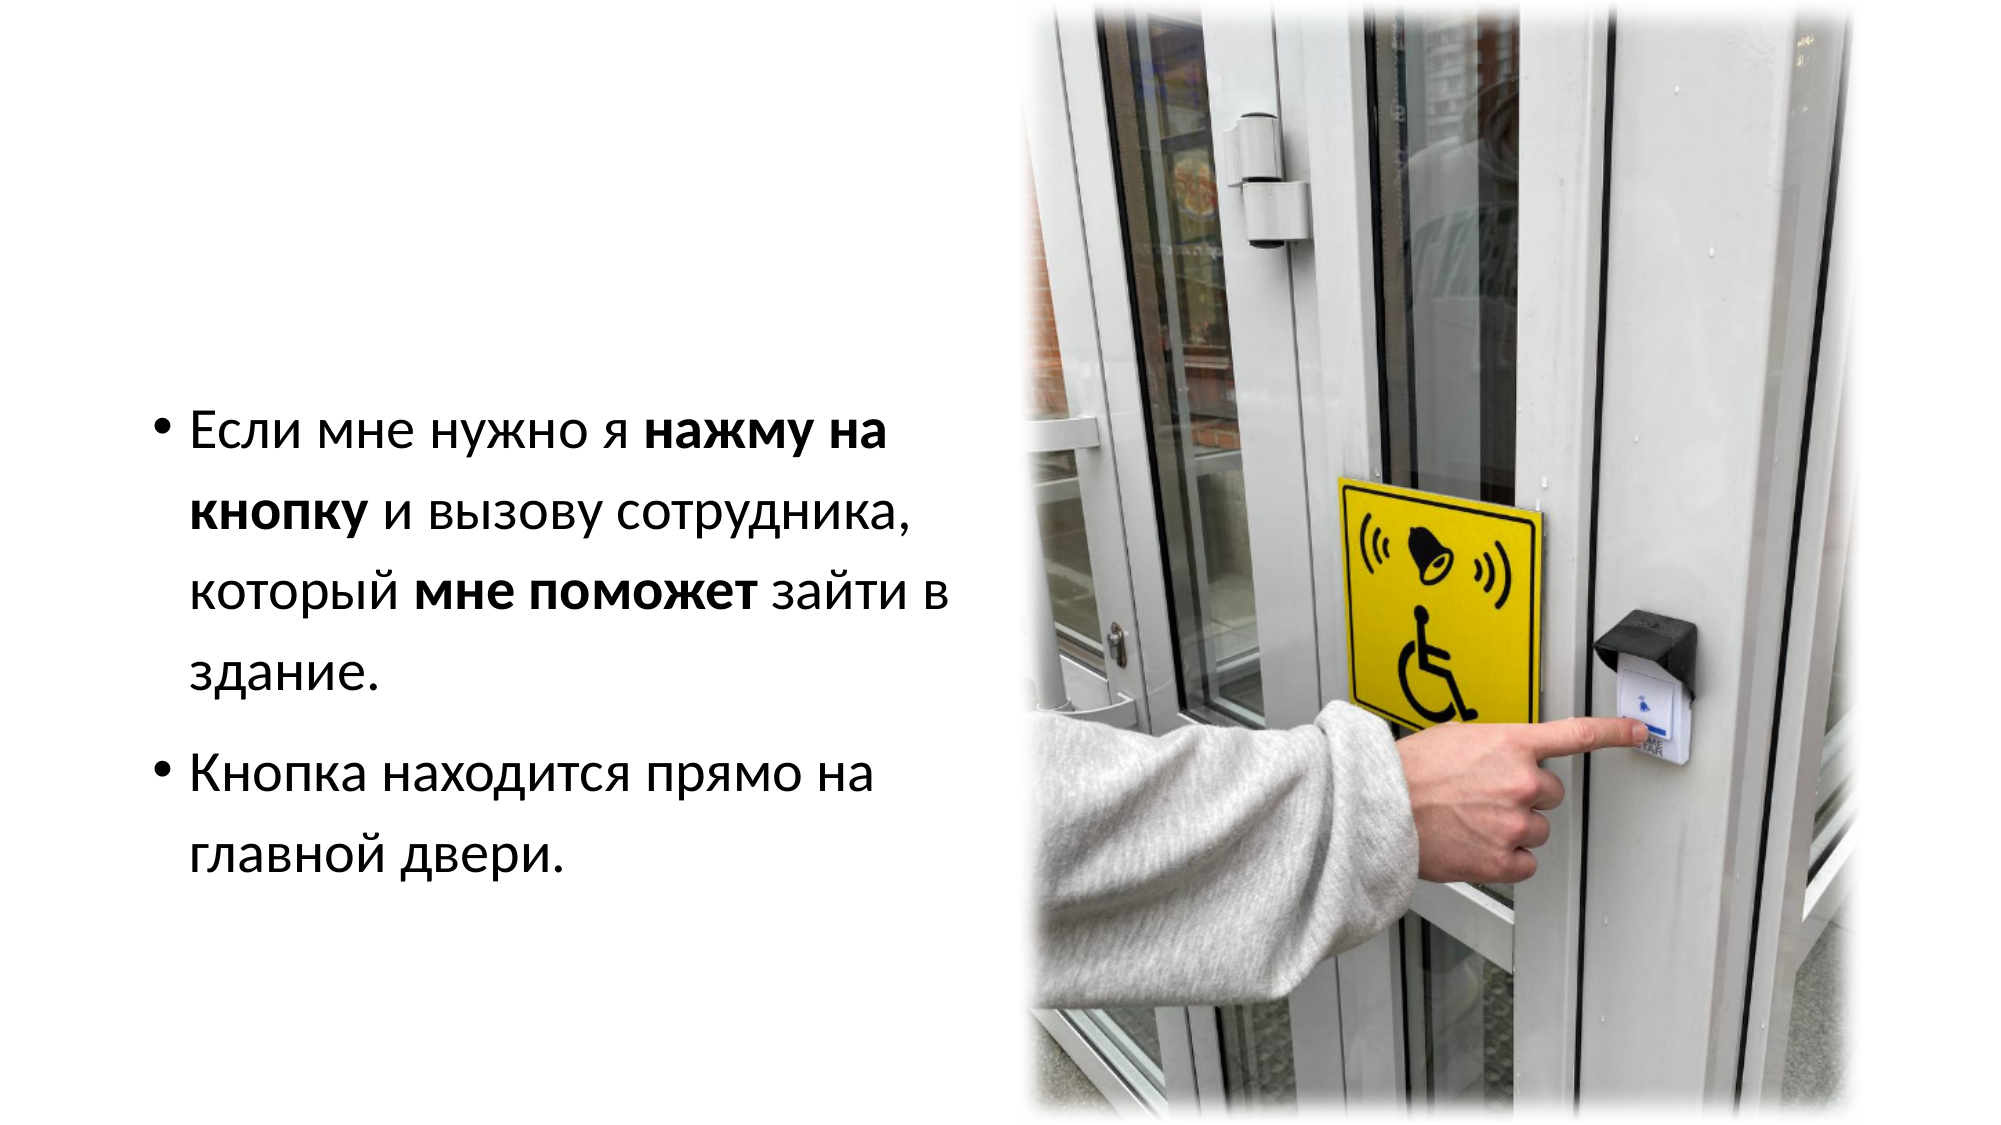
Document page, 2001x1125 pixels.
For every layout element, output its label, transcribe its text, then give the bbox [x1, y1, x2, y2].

picture [1018, 0, 1863, 1125]
list Если мне нужно я нажму на кнопку и вызову сотрудника, который мне поможет зайти в здание. Кнопка находится прямо на главной двери. [137, 372, 982, 1125]
